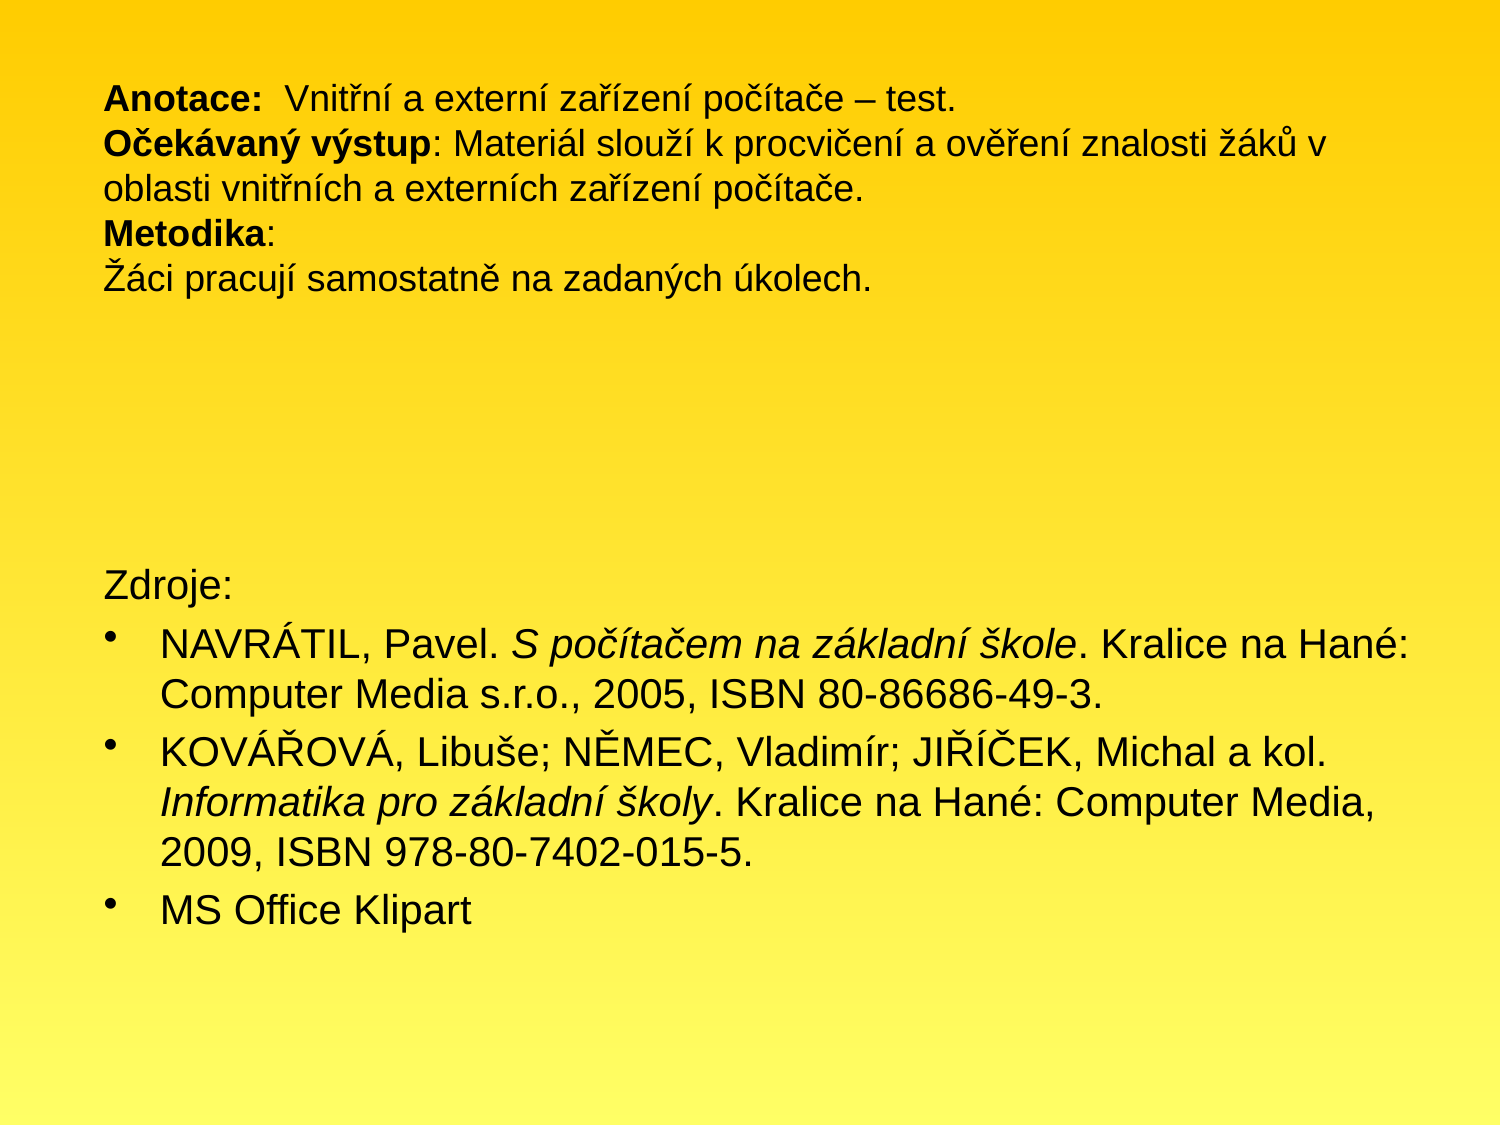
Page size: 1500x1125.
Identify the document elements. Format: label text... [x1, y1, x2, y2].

text_box Anotace: Vnitřní a externí zařízení počítače – test. Očekávaný výstup: Materiál slouží k procvičení a ověření znalosti žáků v oblasti vnitřních a externích zařízení počítače. Metodika: Žáci pracují samostatně na zadaných úkolech. [88, 66, 1412, 307]
text_box Zdroje: NAVRÁTIL, Pavel. S počítačem na základní škole. Kralice na Hané: Computer Media s.r.o., 2005, ISBN 80-86686-49-3. KOVÁŘOVÁ, Libuše; NĚMEC, Vladimír; JIŘÍČEK, Michal a kol. Informatika pro základní školy. Kralice na Hané: Computer Media, 2009, ISBN 978-80-7402-015-5. MS Office Klipart [88, 550, 1439, 917]
